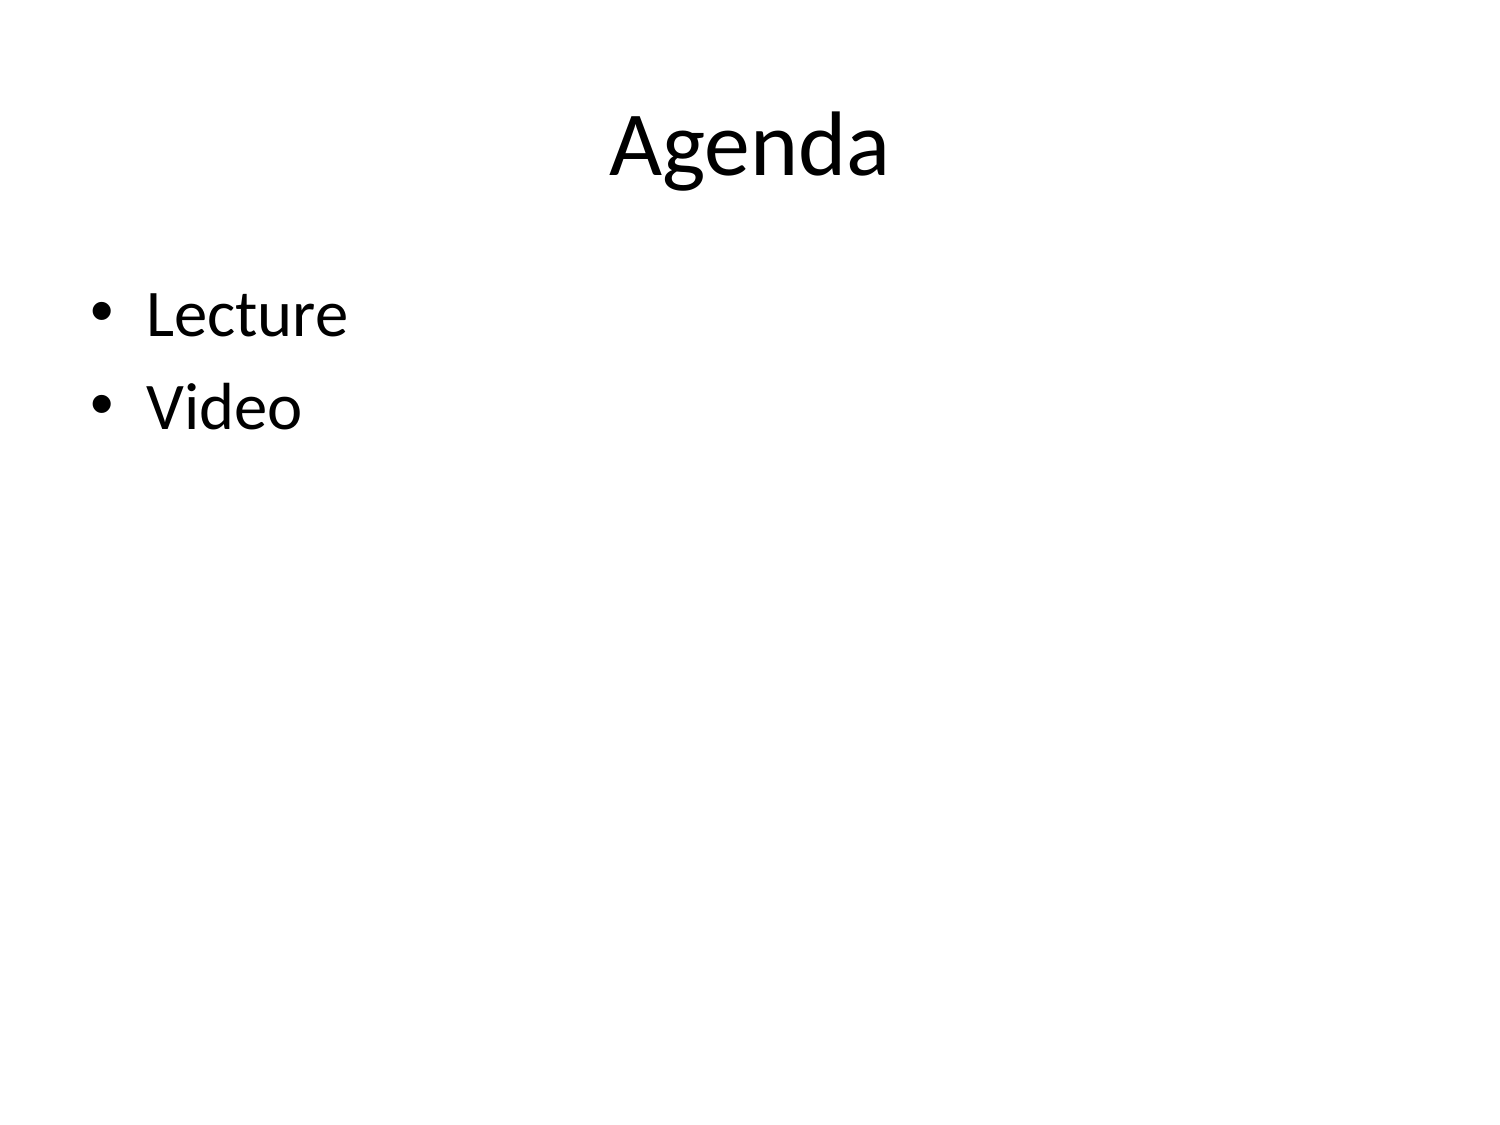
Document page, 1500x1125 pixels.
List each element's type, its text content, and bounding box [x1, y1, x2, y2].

list Lecture Video [75, 262, 1425, 1005]
title Agenda [75, 45, 1425, 233]
